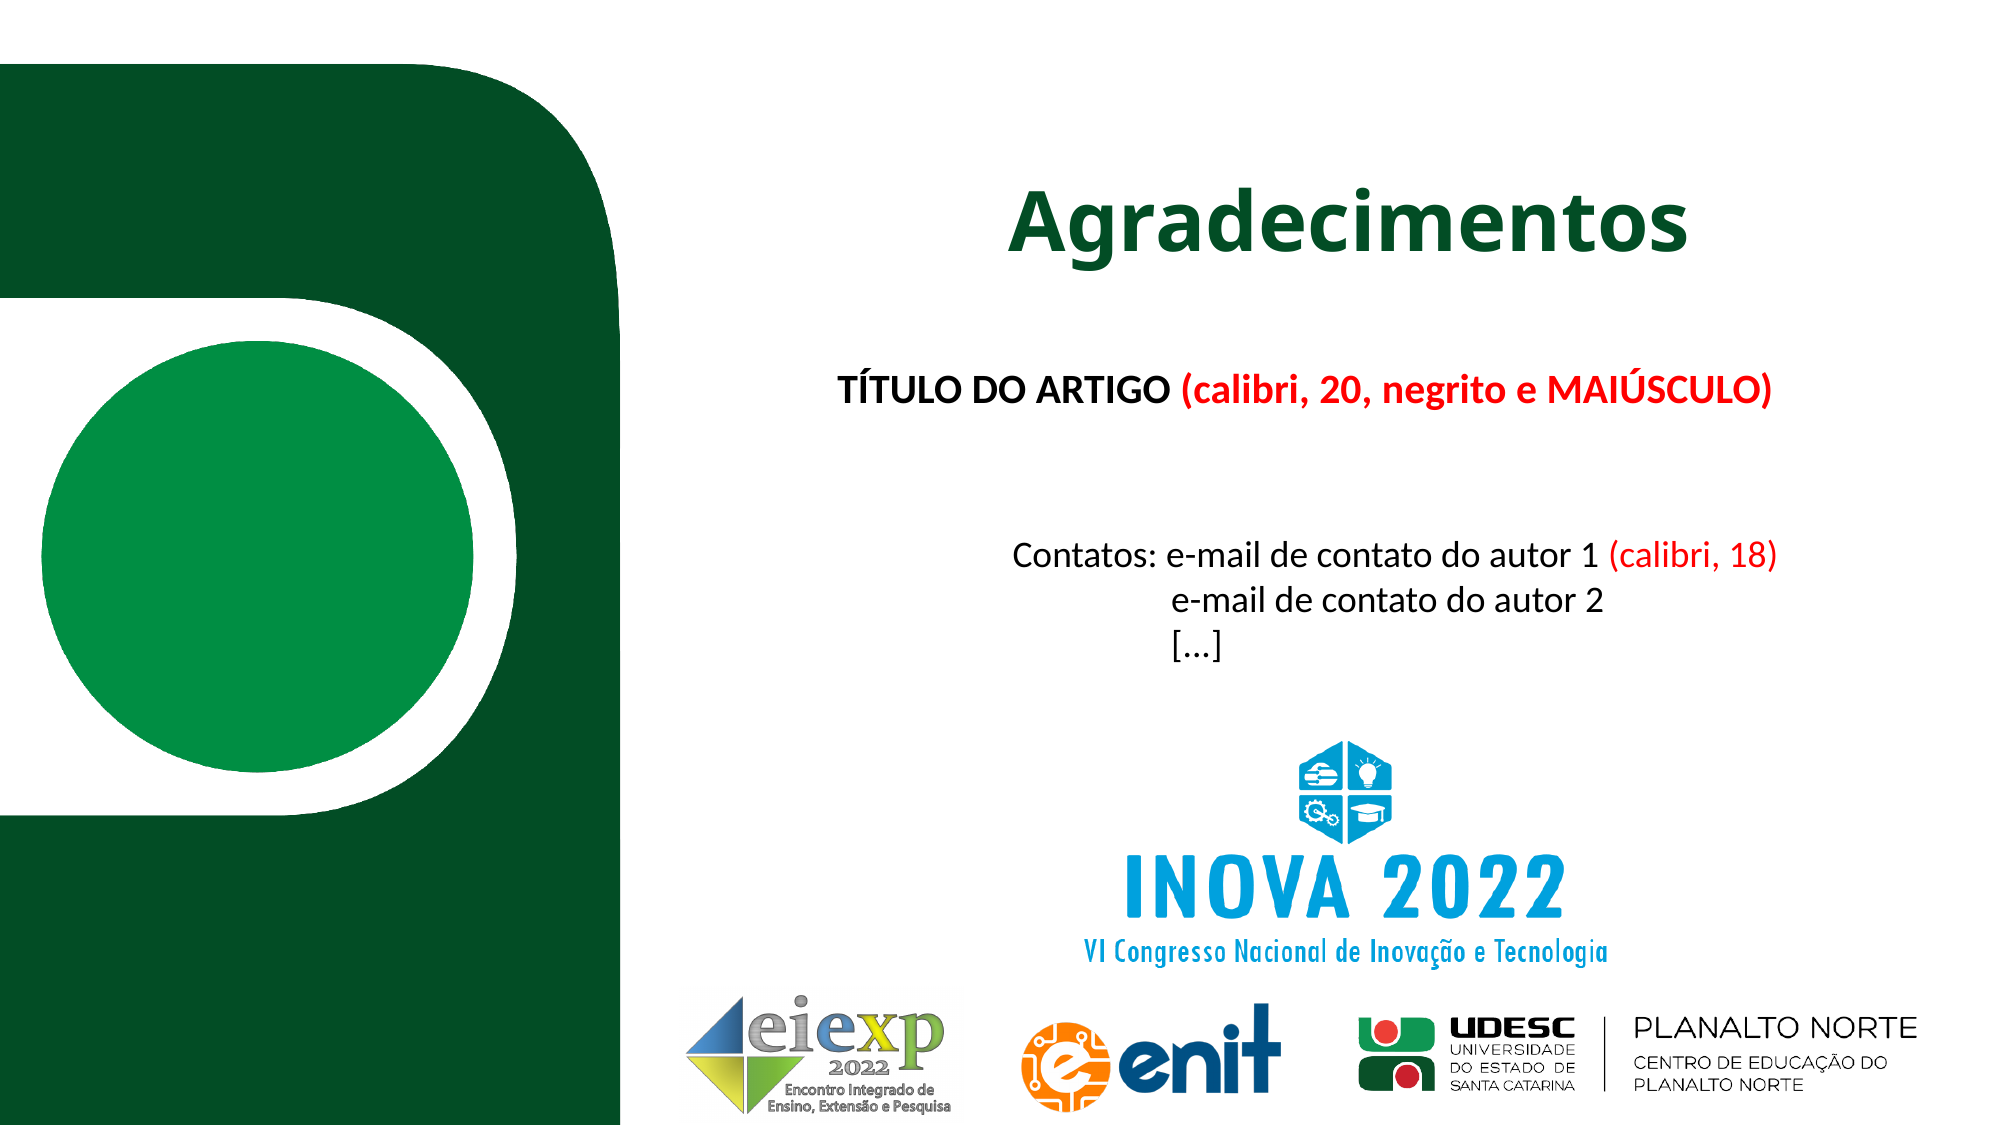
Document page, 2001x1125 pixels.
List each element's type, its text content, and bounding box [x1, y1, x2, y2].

picture [679, 986, 964, 1124]
picture [0, 30, 666, 1125]
picture [1335, 986, 1940, 1124]
text_box Contatos: e-mail de contato do autor 1 (calibri, 18) e-mail de contato do autor 2 [...] [997, 523, 1975, 673]
picture [1024, 728, 1676, 984]
picture [1021, 1003, 1281, 1122]
text_box Agradecimentos [943, 160, 1756, 276]
text_box TÍTULO DO ARTIGO (calibri, 20, negrito e MAIÚSCULO) [684, 353, 1937, 419]
